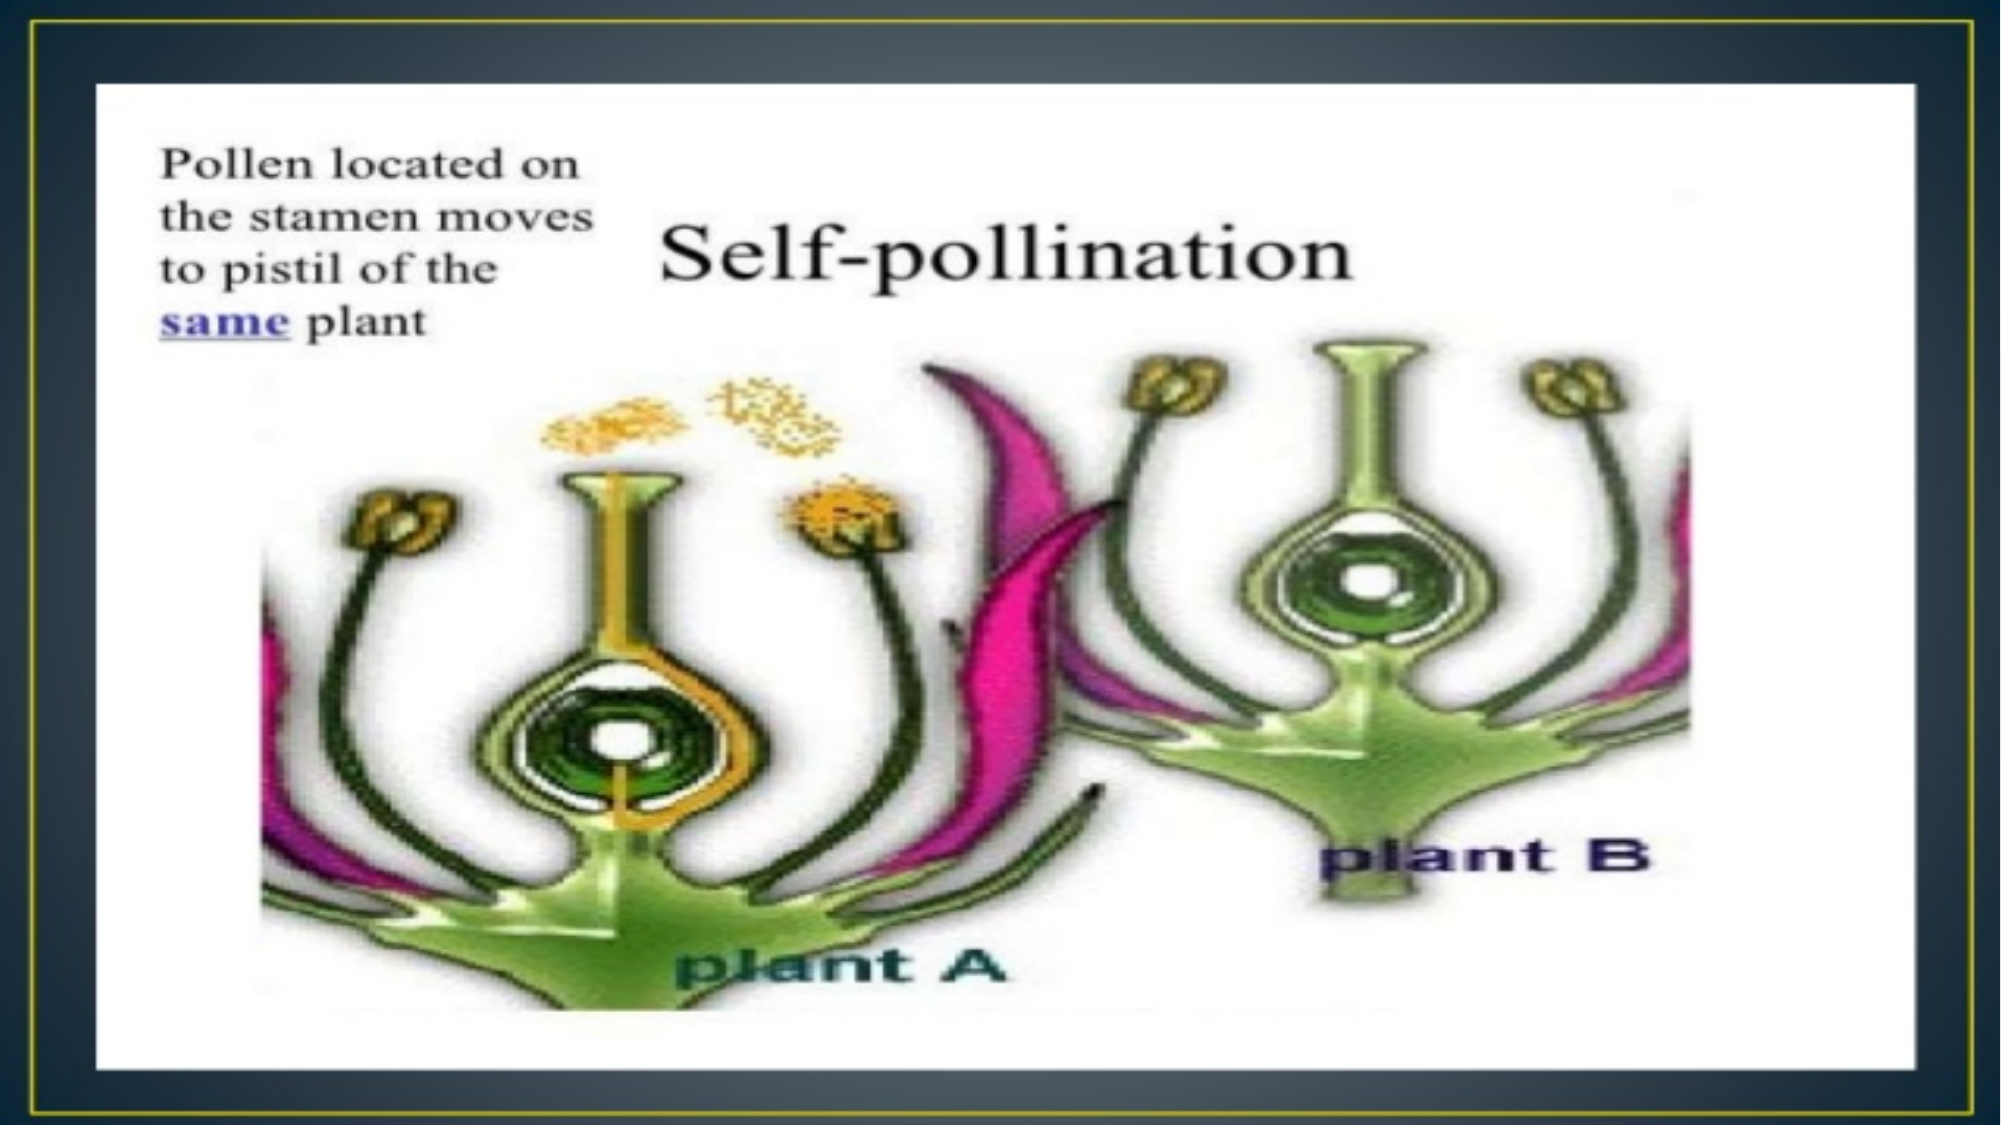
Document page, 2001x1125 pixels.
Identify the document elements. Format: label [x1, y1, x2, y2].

list [0, 0, 2000, 1125]
